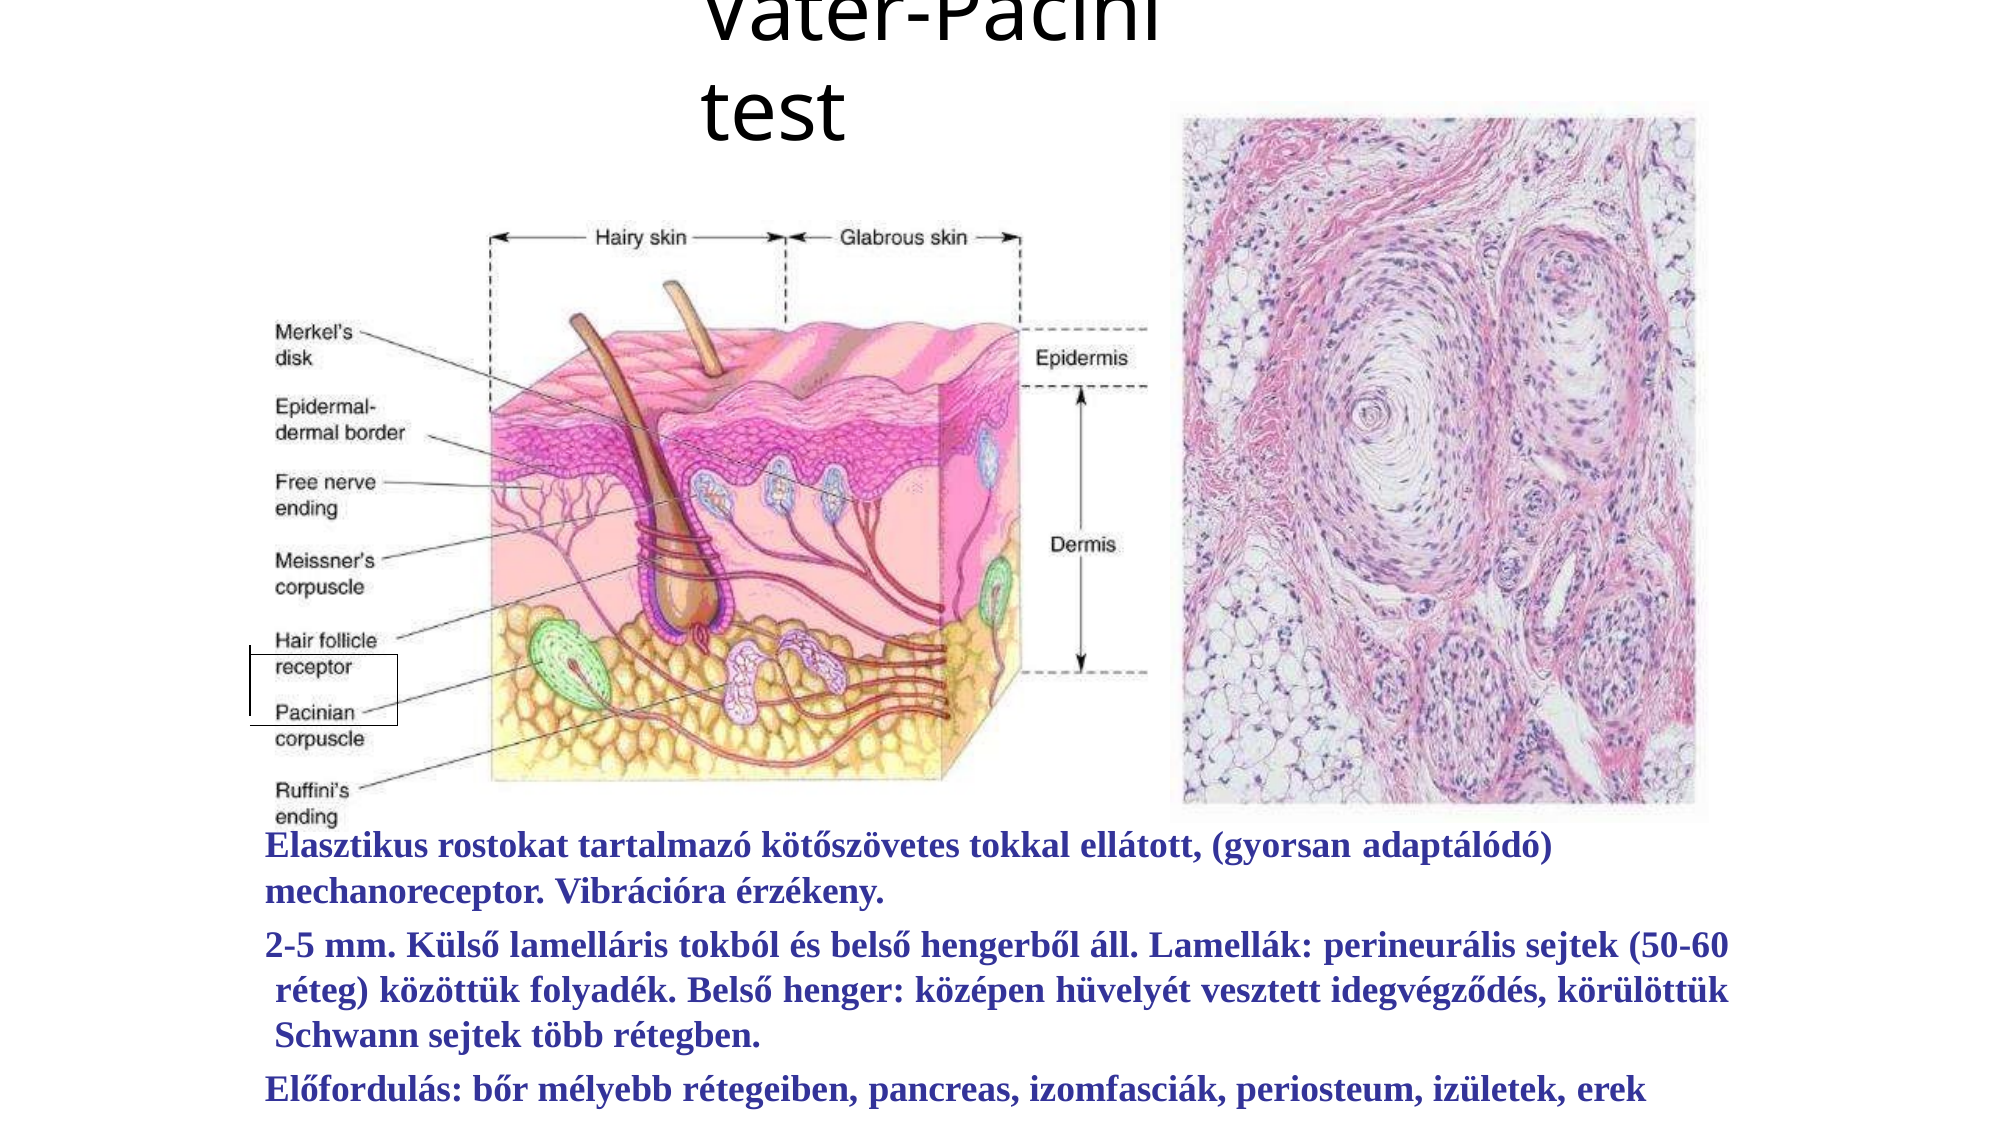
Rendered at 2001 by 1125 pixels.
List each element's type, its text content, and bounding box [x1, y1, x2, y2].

text_box [1170, 101, 1709, 818]
text_box [274, 220, 1149, 818]
text_box Elasztikus rostokat tartalmazó kötőszövetes tokkal ellátott, (gyorsan adaptálódó) mechanoreceptor. Vibrációra érzékeny. 2-5 mm. Külső lamelláris tokból és belső hengerből áll. Lamellák: perineurális sejtek (50-60 réteg) közöttük folyadék. Belső henger: középen hüvelyét vesztett idegvégződés, körülöttük Schwann sejtek több rétegben. Előfordulás: bőr mélyebb rétegeiben, pancreas, izomfasciák, periosteum, izületek, erek [262, 818, 1730, 1109]
title Vater-Pacini test [698, 0, 1302, 158]
